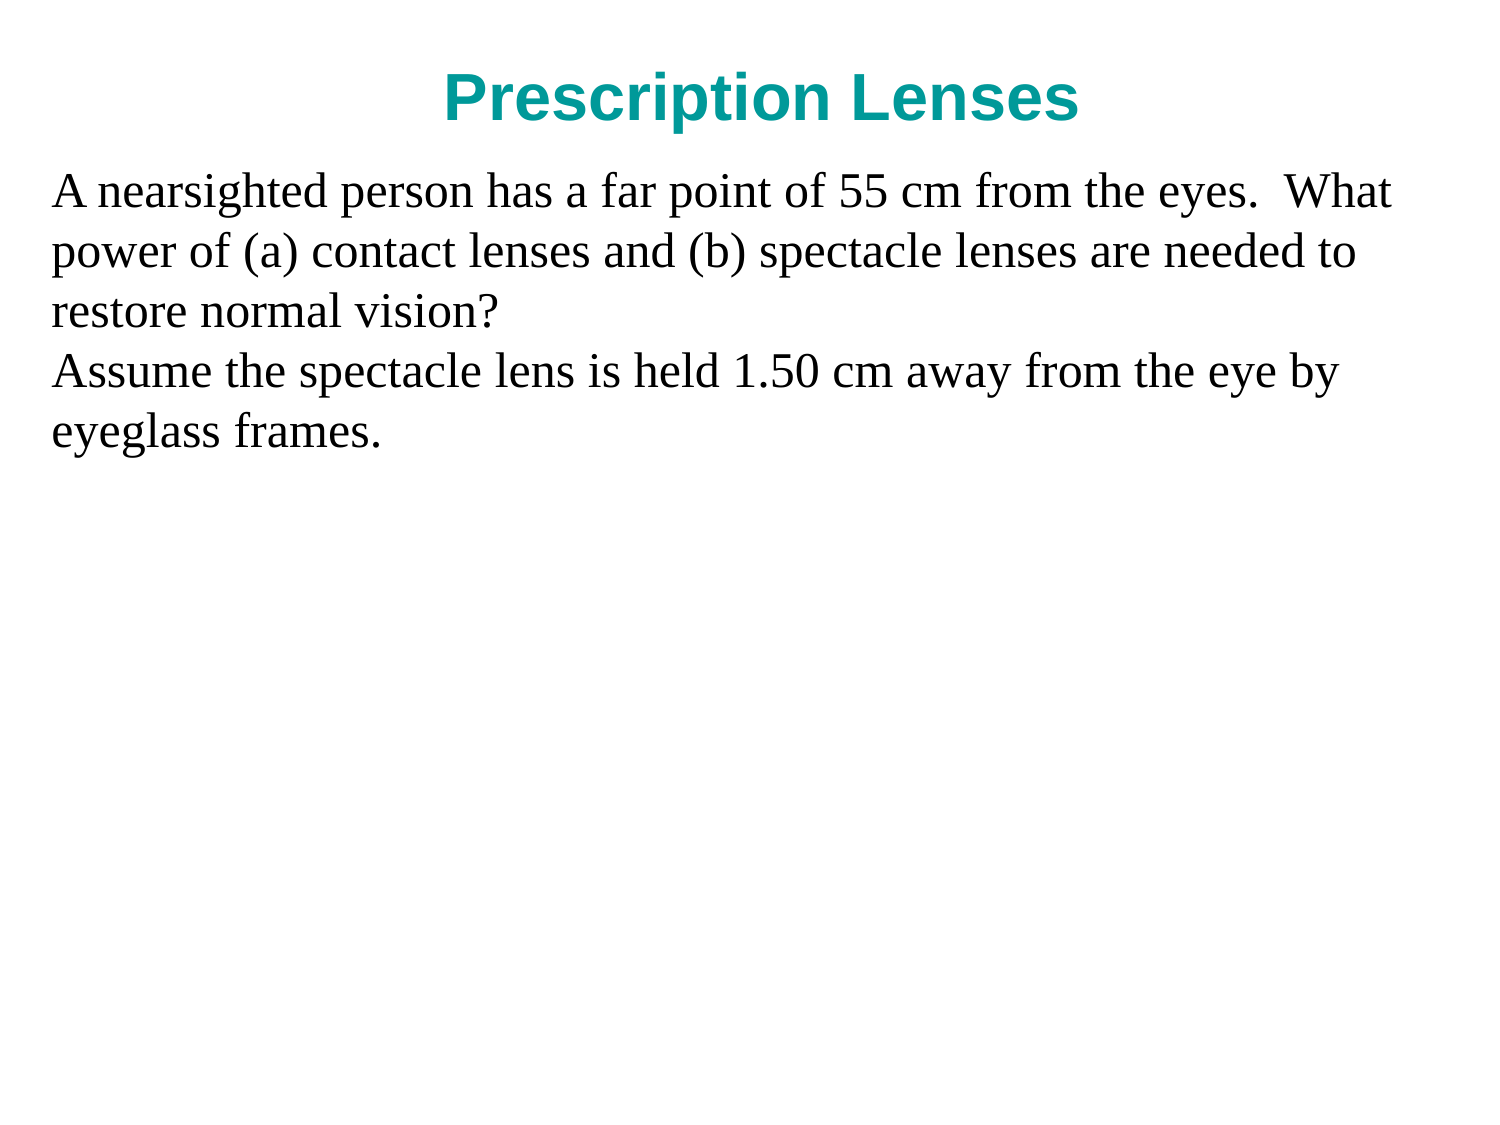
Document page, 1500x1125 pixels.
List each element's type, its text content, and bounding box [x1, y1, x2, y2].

title Prescription Lenses [125, 0, 1400, 149]
text_box A nearsighted person has a far point of 55 cm from the eyes. What power of (a) contact lenses and (b) spectacle lenses are needed to restore normal vision? Assume the spectacle lens is held 1.50 cm away from the eye by eyeglass frames. [36, 149, 1450, 465]
